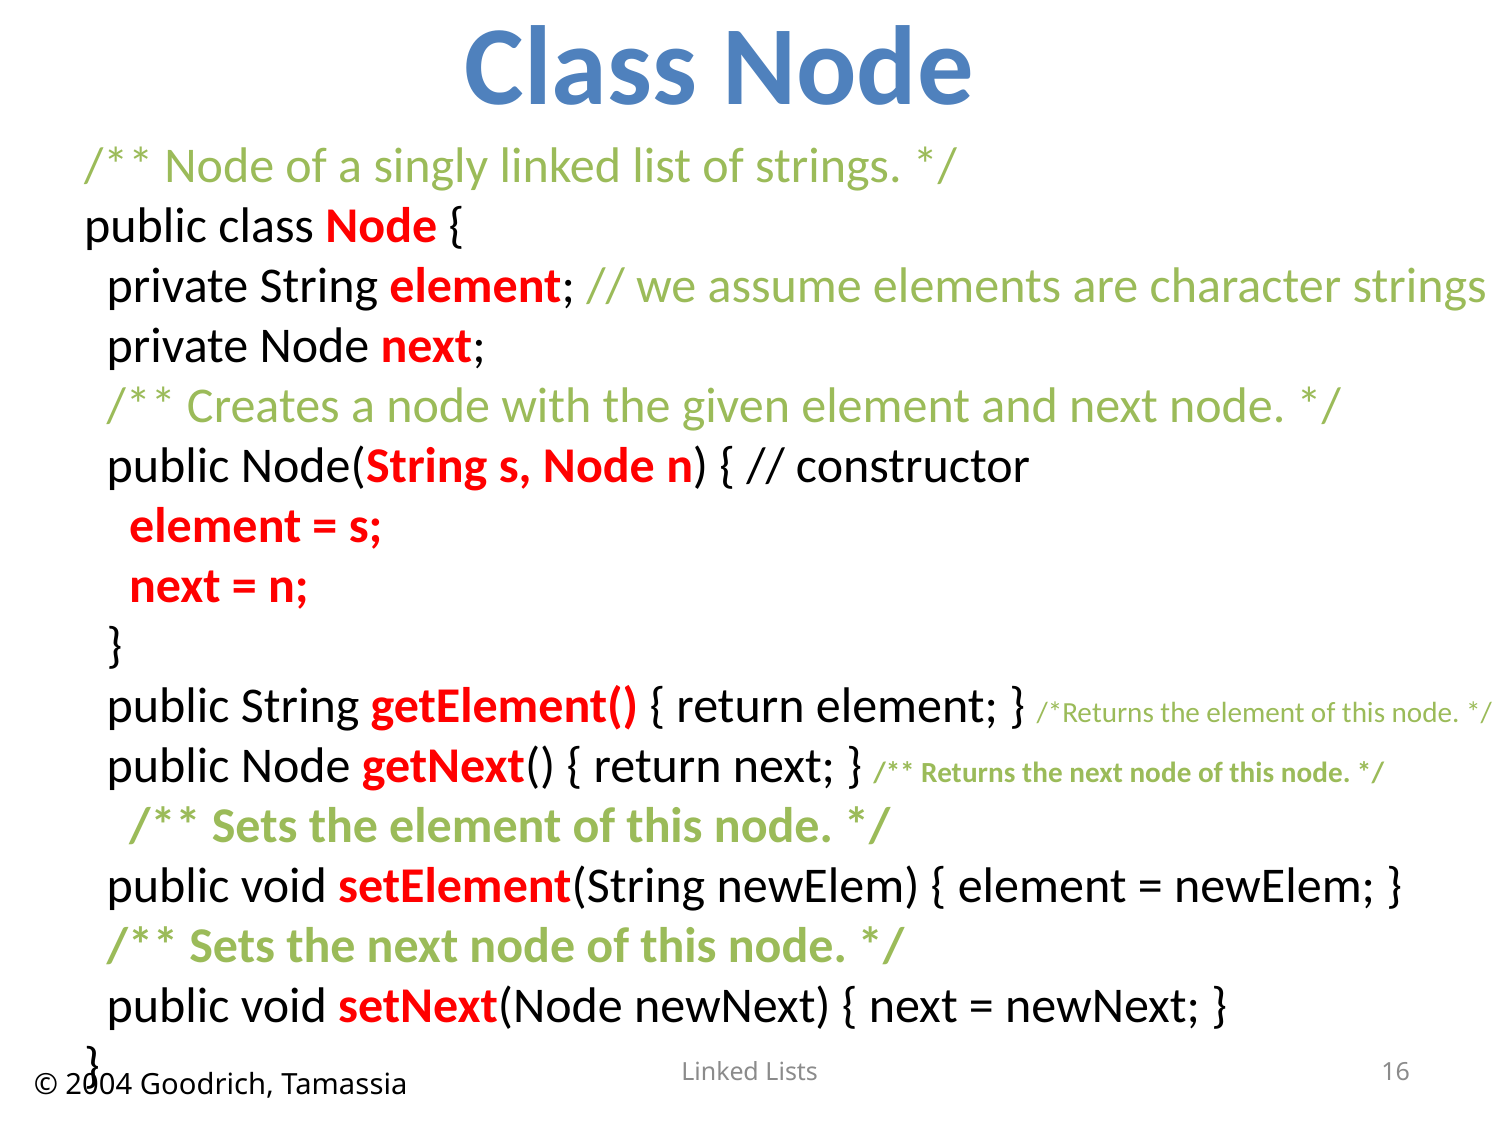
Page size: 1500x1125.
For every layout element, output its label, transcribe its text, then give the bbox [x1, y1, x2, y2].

slide_number 16 [1074, 1042, 1425, 1103]
footer Linked Lists [512, 1042, 988, 1103]
list /** Node of a singly linked list of strings. */ public class Node { private String element; // we assume elements are character strings private Node next; /** Creates a node with the given element and next node. */ public Node(String s, Node n) { // constructor element = s; next = n; } public String getElement() { return element; } /*Returns the element of this node. */ public Node getNext() { return next; } /** Returns the next node of this node. */ /** Sets the element of this node. */ public void setElement(String newElem) { element = newElem; } /** Sets the next node of this node. */ public void setNext(Node newNext) { next = newNext; } } [69, 125, 1500, 1125]
title Class Node [63, 19, 1376, 100]
